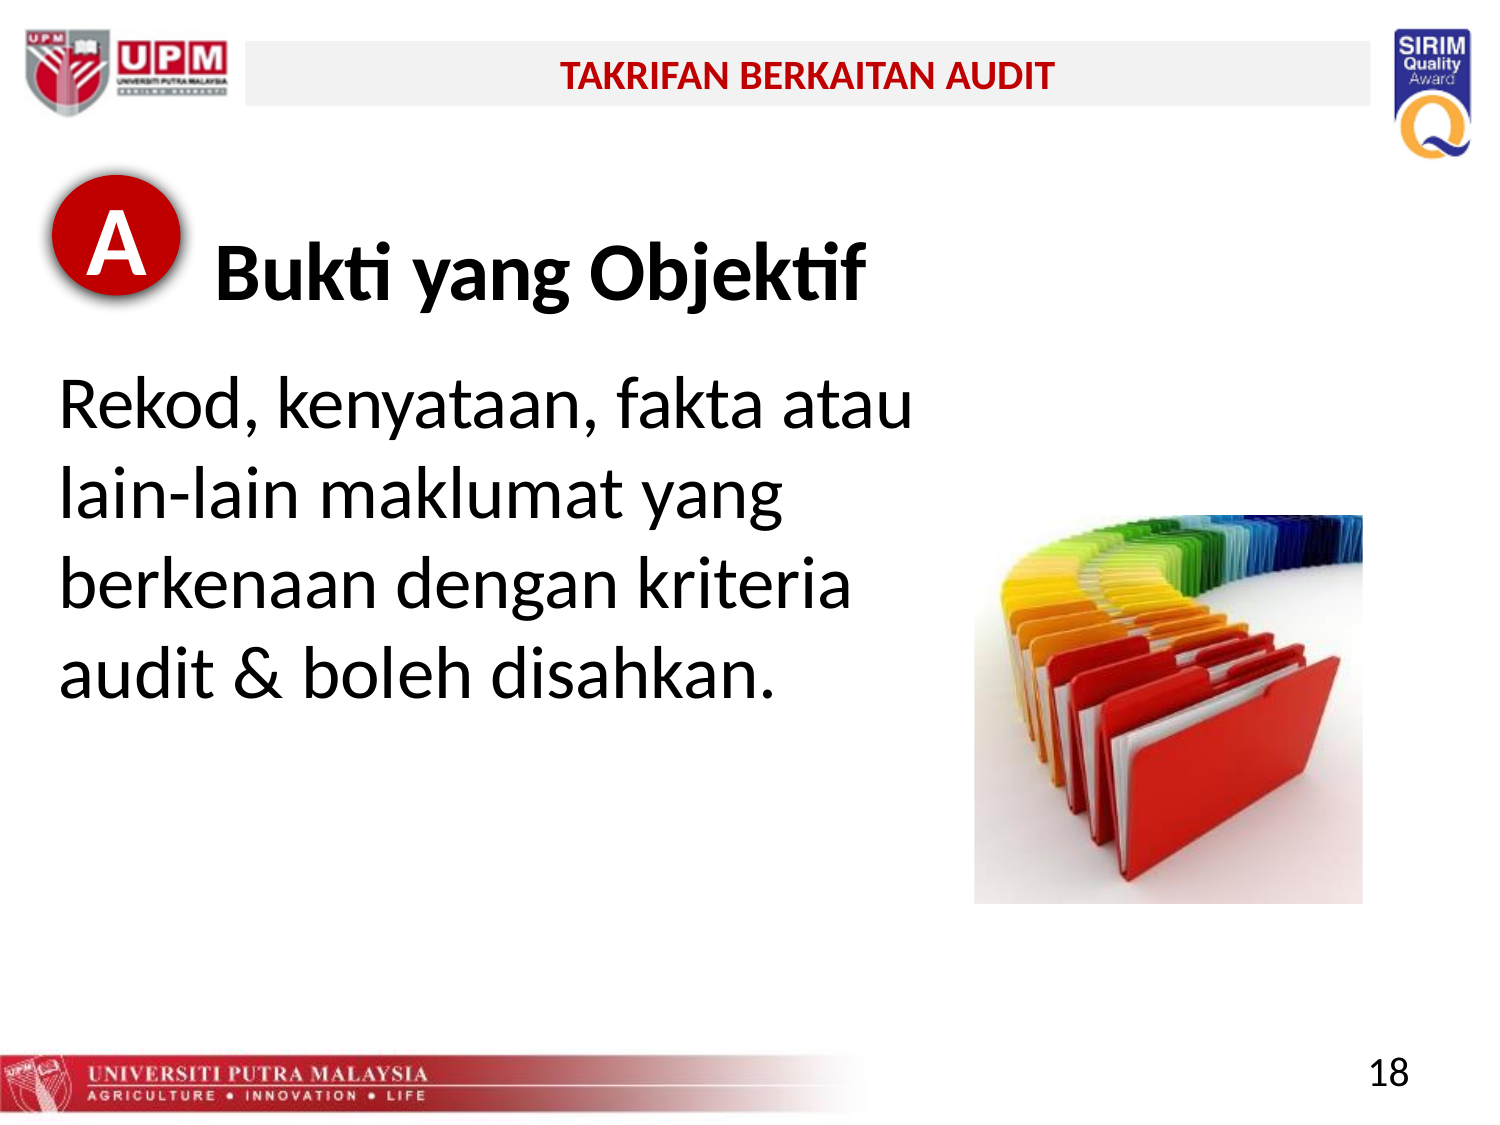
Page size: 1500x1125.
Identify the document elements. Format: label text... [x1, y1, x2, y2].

text_box TAKRIFAN BERKAITAN AUDIT [245, 40, 1371, 106]
text_box A [50, 172, 183, 298]
title Bukti yang Objektif [212, 205, 1449, 405]
slide_number 18 [1342, 1053, 1415, 1125]
text_box Rekod, kenyataan, fakta atau lain-lain maklumat yang berkenaan dengan kriteria audit & boleh disahkan. [56, 353, 933, 714]
picture [0, 1048, 1201, 1122]
picture [1387, 23, 1478, 163]
text_box [974, 515, 1363, 904]
picture [24, 28, 229, 119]
